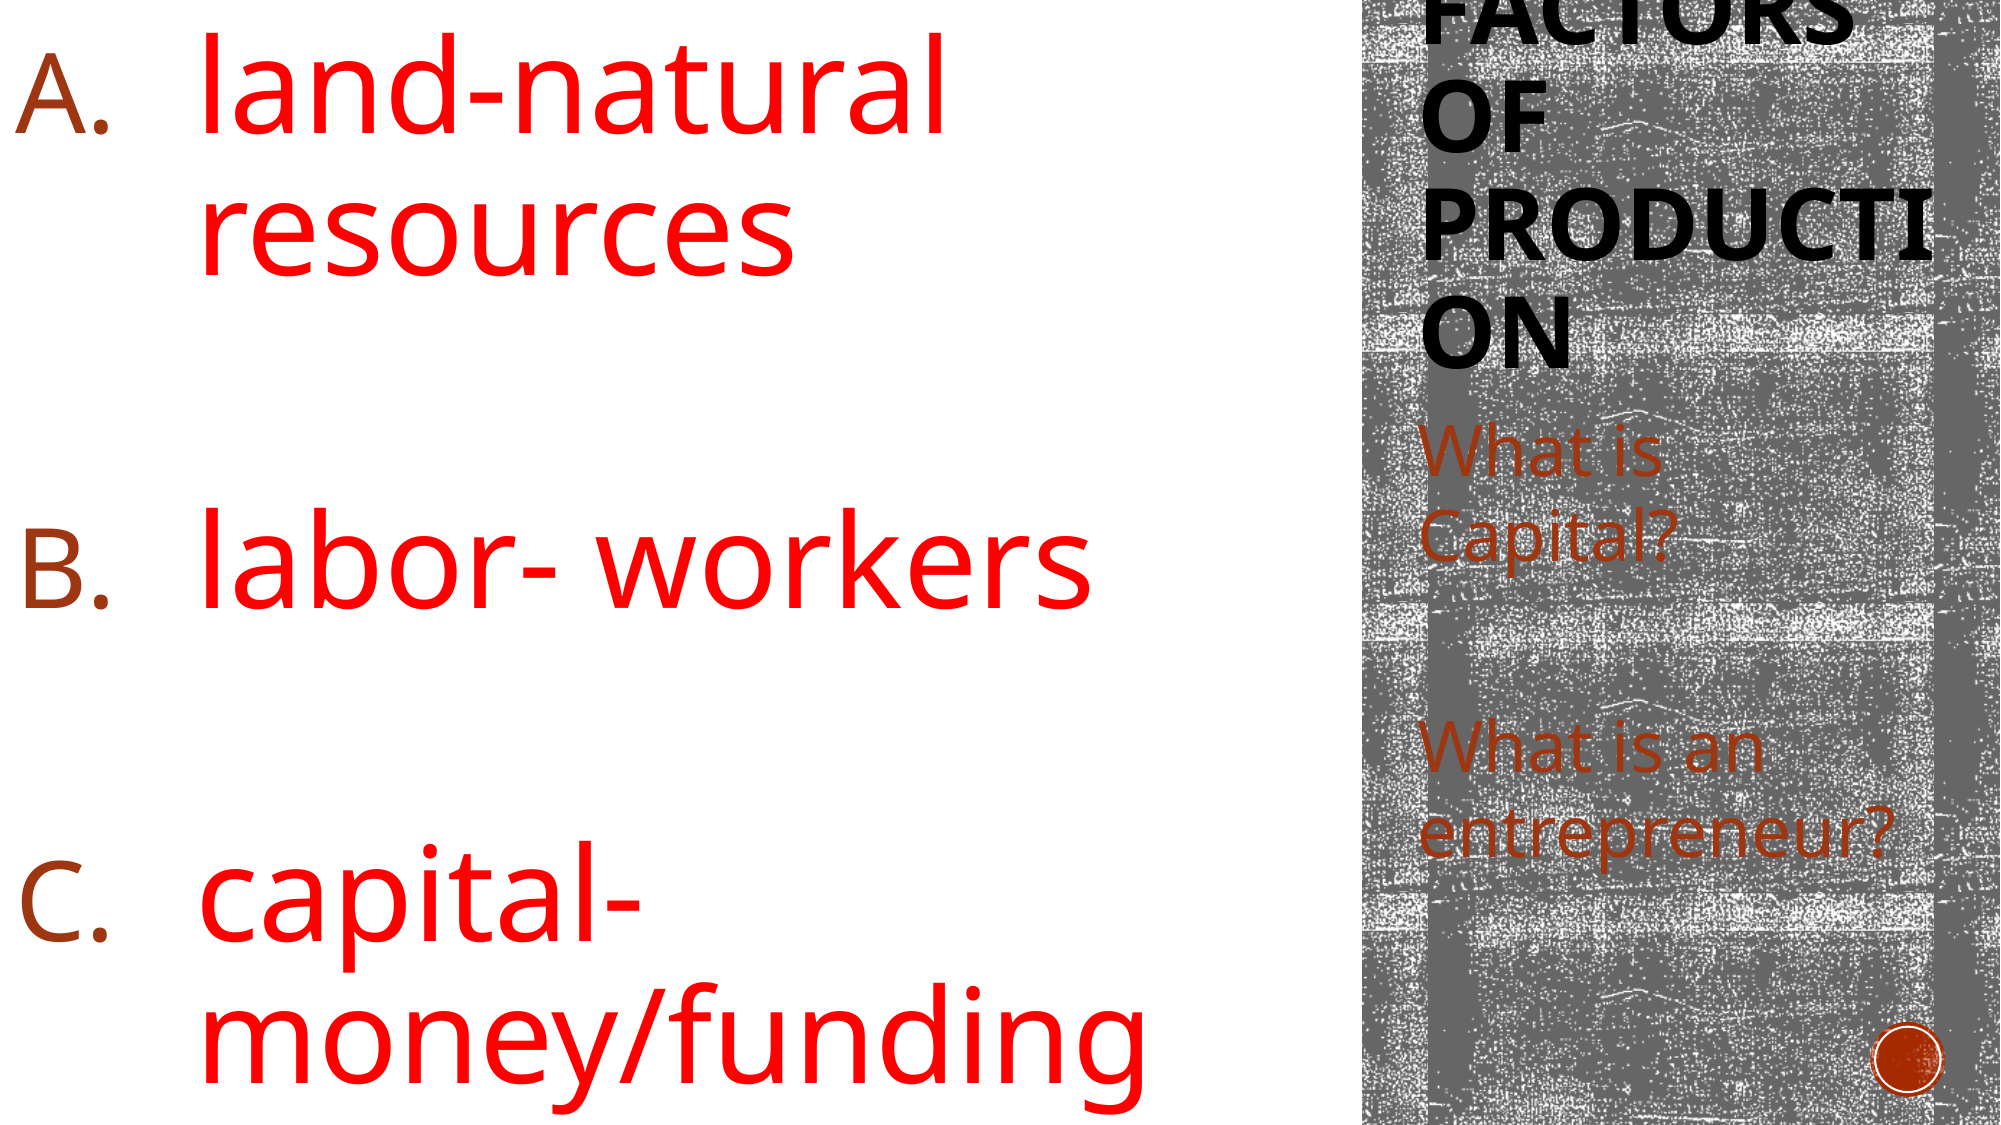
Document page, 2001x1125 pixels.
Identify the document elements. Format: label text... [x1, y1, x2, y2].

title Factors of production [1402, 112, 1963, 398]
list What is Capital? What is an entrepreneur? [1402, 397, 1928, 938]
list land-natural resources labor- workers capital- money/funding [0, 11, 1368, 1125]
